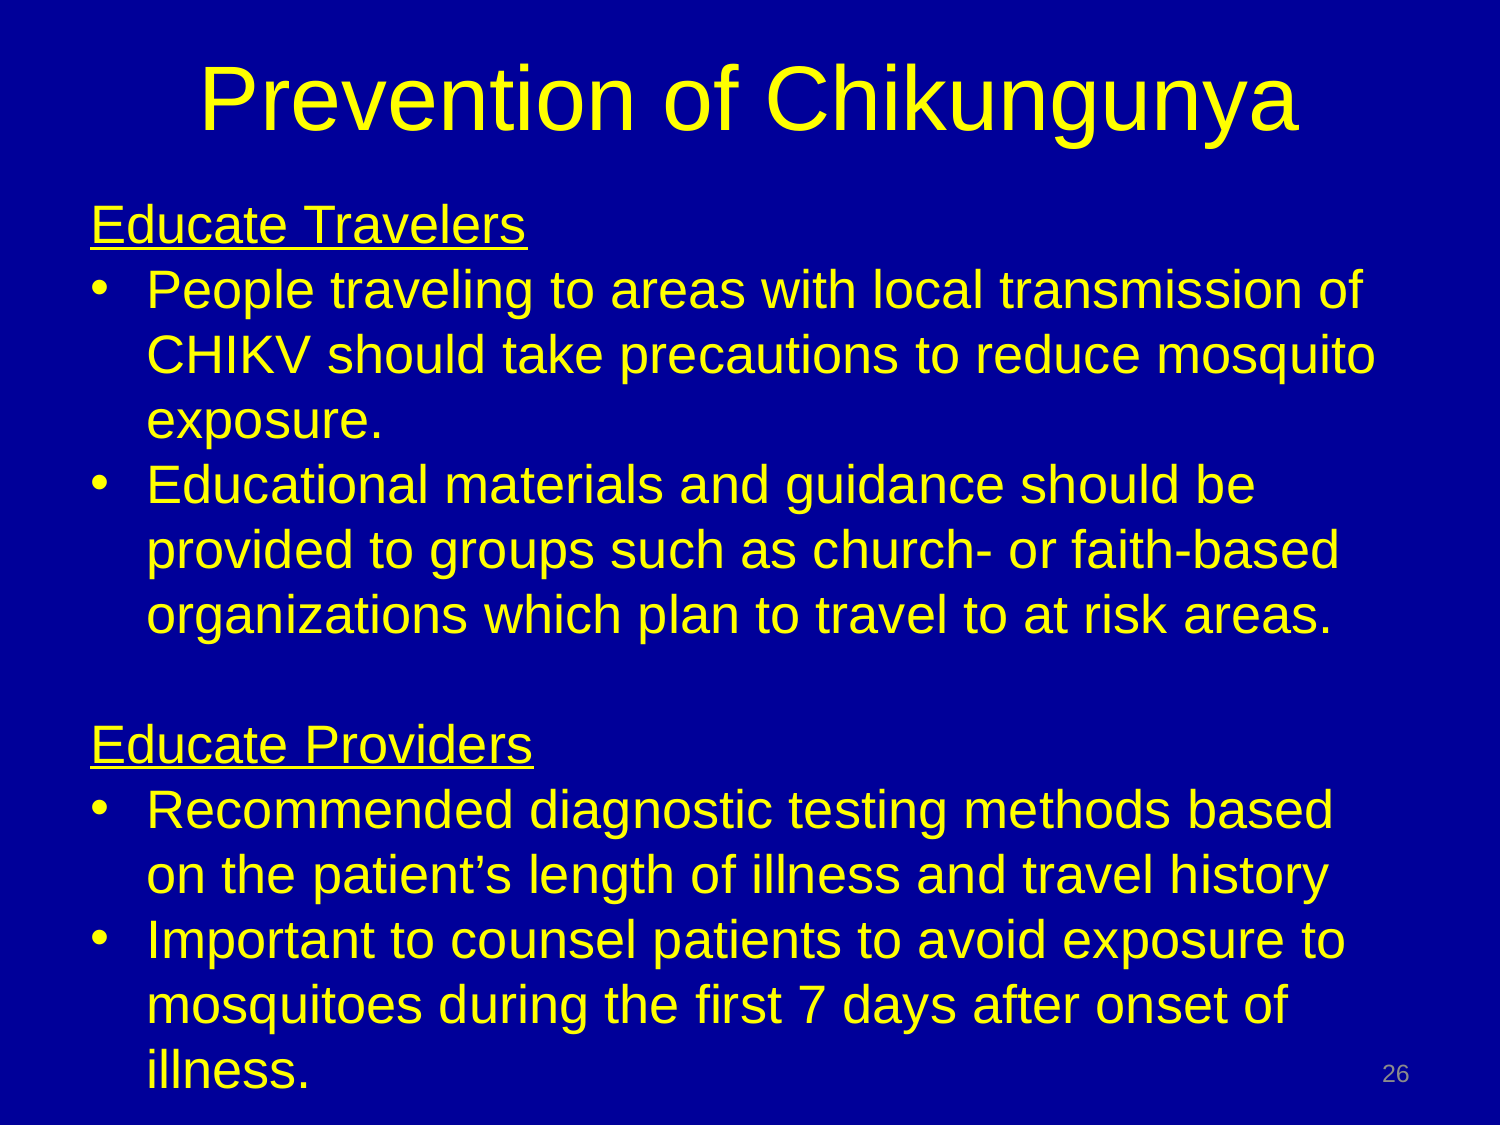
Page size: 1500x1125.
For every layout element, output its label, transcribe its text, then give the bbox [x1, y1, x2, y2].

list Educate Travelers People traveling to areas with local transmission of CHIKV should take precautions to reduce mosquito exposure. Educational materials and guidance should be provided to groups such as church- or faith-based organizations which plan to travel to at risk areas. Educate Providers Recommended diagnostic testing methods based on the patient’s length of illness and travel history Important to counsel patients to avoid exposure to mosquitoes during the first 7 days after onset of illness. [75, 182, 1425, 1110]
title Prevention of Chikungunya [75, 0, 1425, 182]
slide_number 26 [1074, 1042, 1425, 1103]
